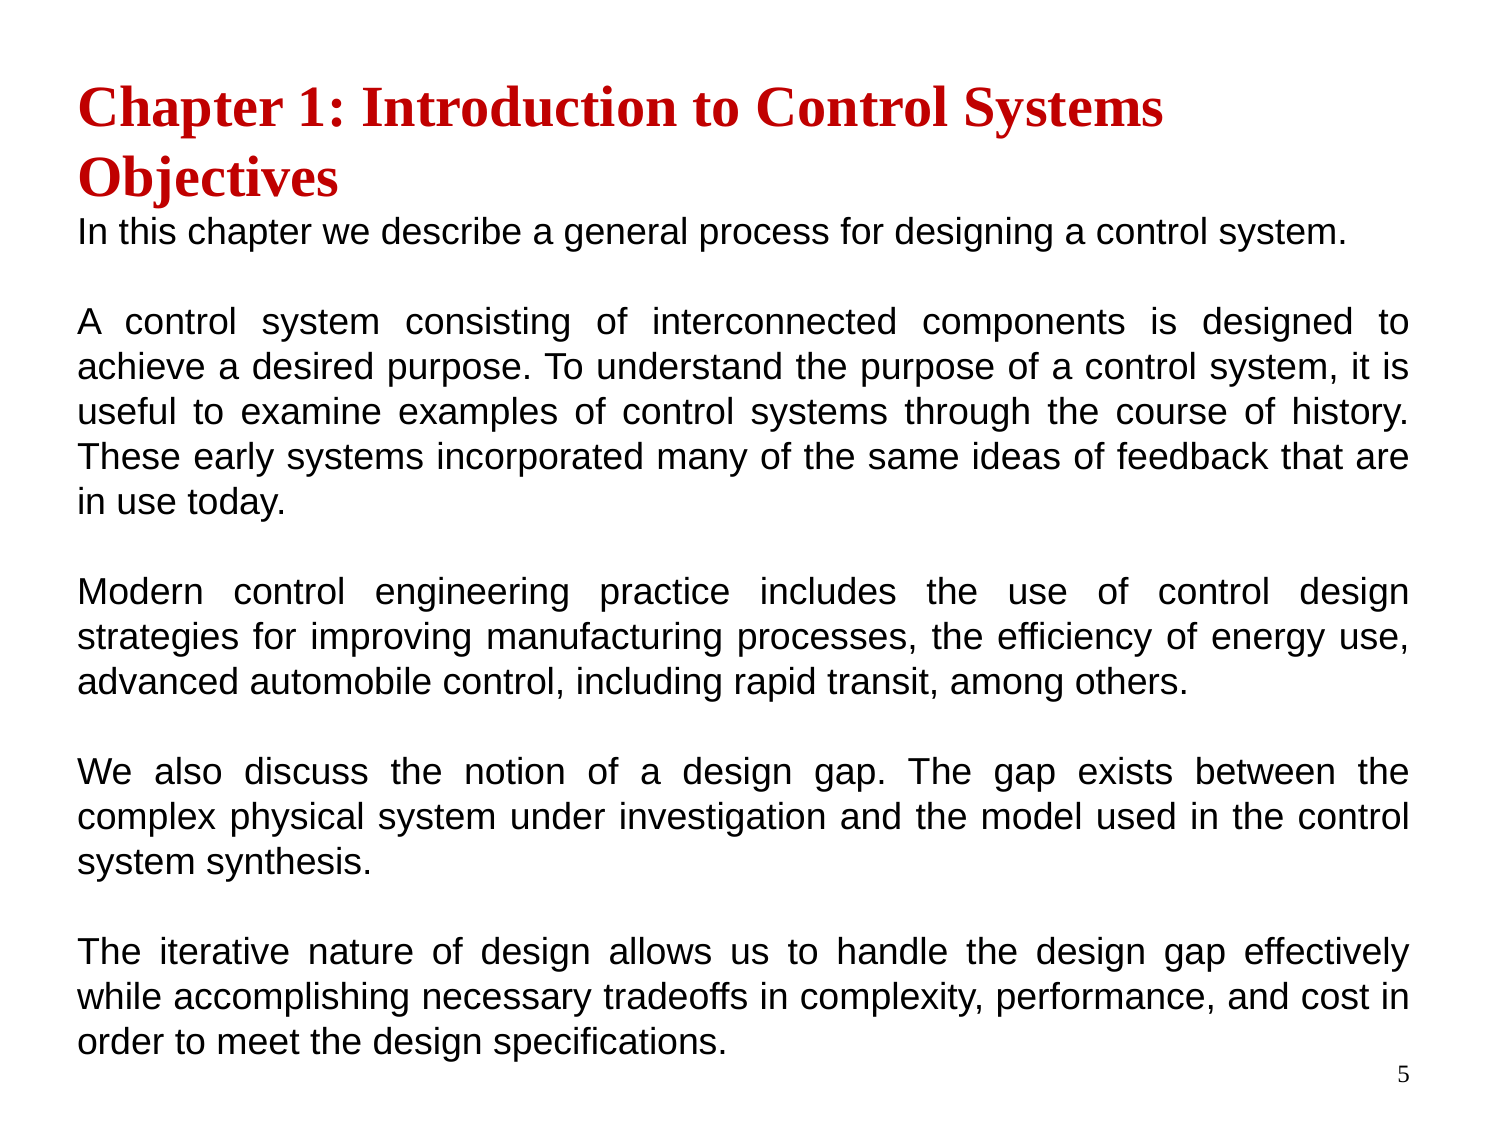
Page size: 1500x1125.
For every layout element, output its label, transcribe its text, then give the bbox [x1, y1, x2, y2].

slide_number 5 [1312, 1042, 1425, 1103]
text_box Chapter 1: Introduction to Control Systems Objectives [62, 24, 1375, 216]
text_box In this chapter we describe a general process for designing a control system. A control system consisting of interconnected components is designed to achieve a desired purpose. To understand the purpose of a control system, it is useful to examine examples of control systems through the course of history. These early systems incorporated many of the same ideas of feedback that are in use today. Modern control engineering practice includes the use of control design strategies for improving manufacturing processes, the efficiency of energy use, advanced automobile control, including rapid transit, among others. We also discuss the notion of a design gap. The gap exists between the complex physical system under investigation and the model used in the control system synthesis. The iterative nature of design allows us to handle the design gap effectively while accomplishing necessary tradeoffs in complexity, performance, and cost in order to meet the design specifications. [62, 199, 1425, 1070]
